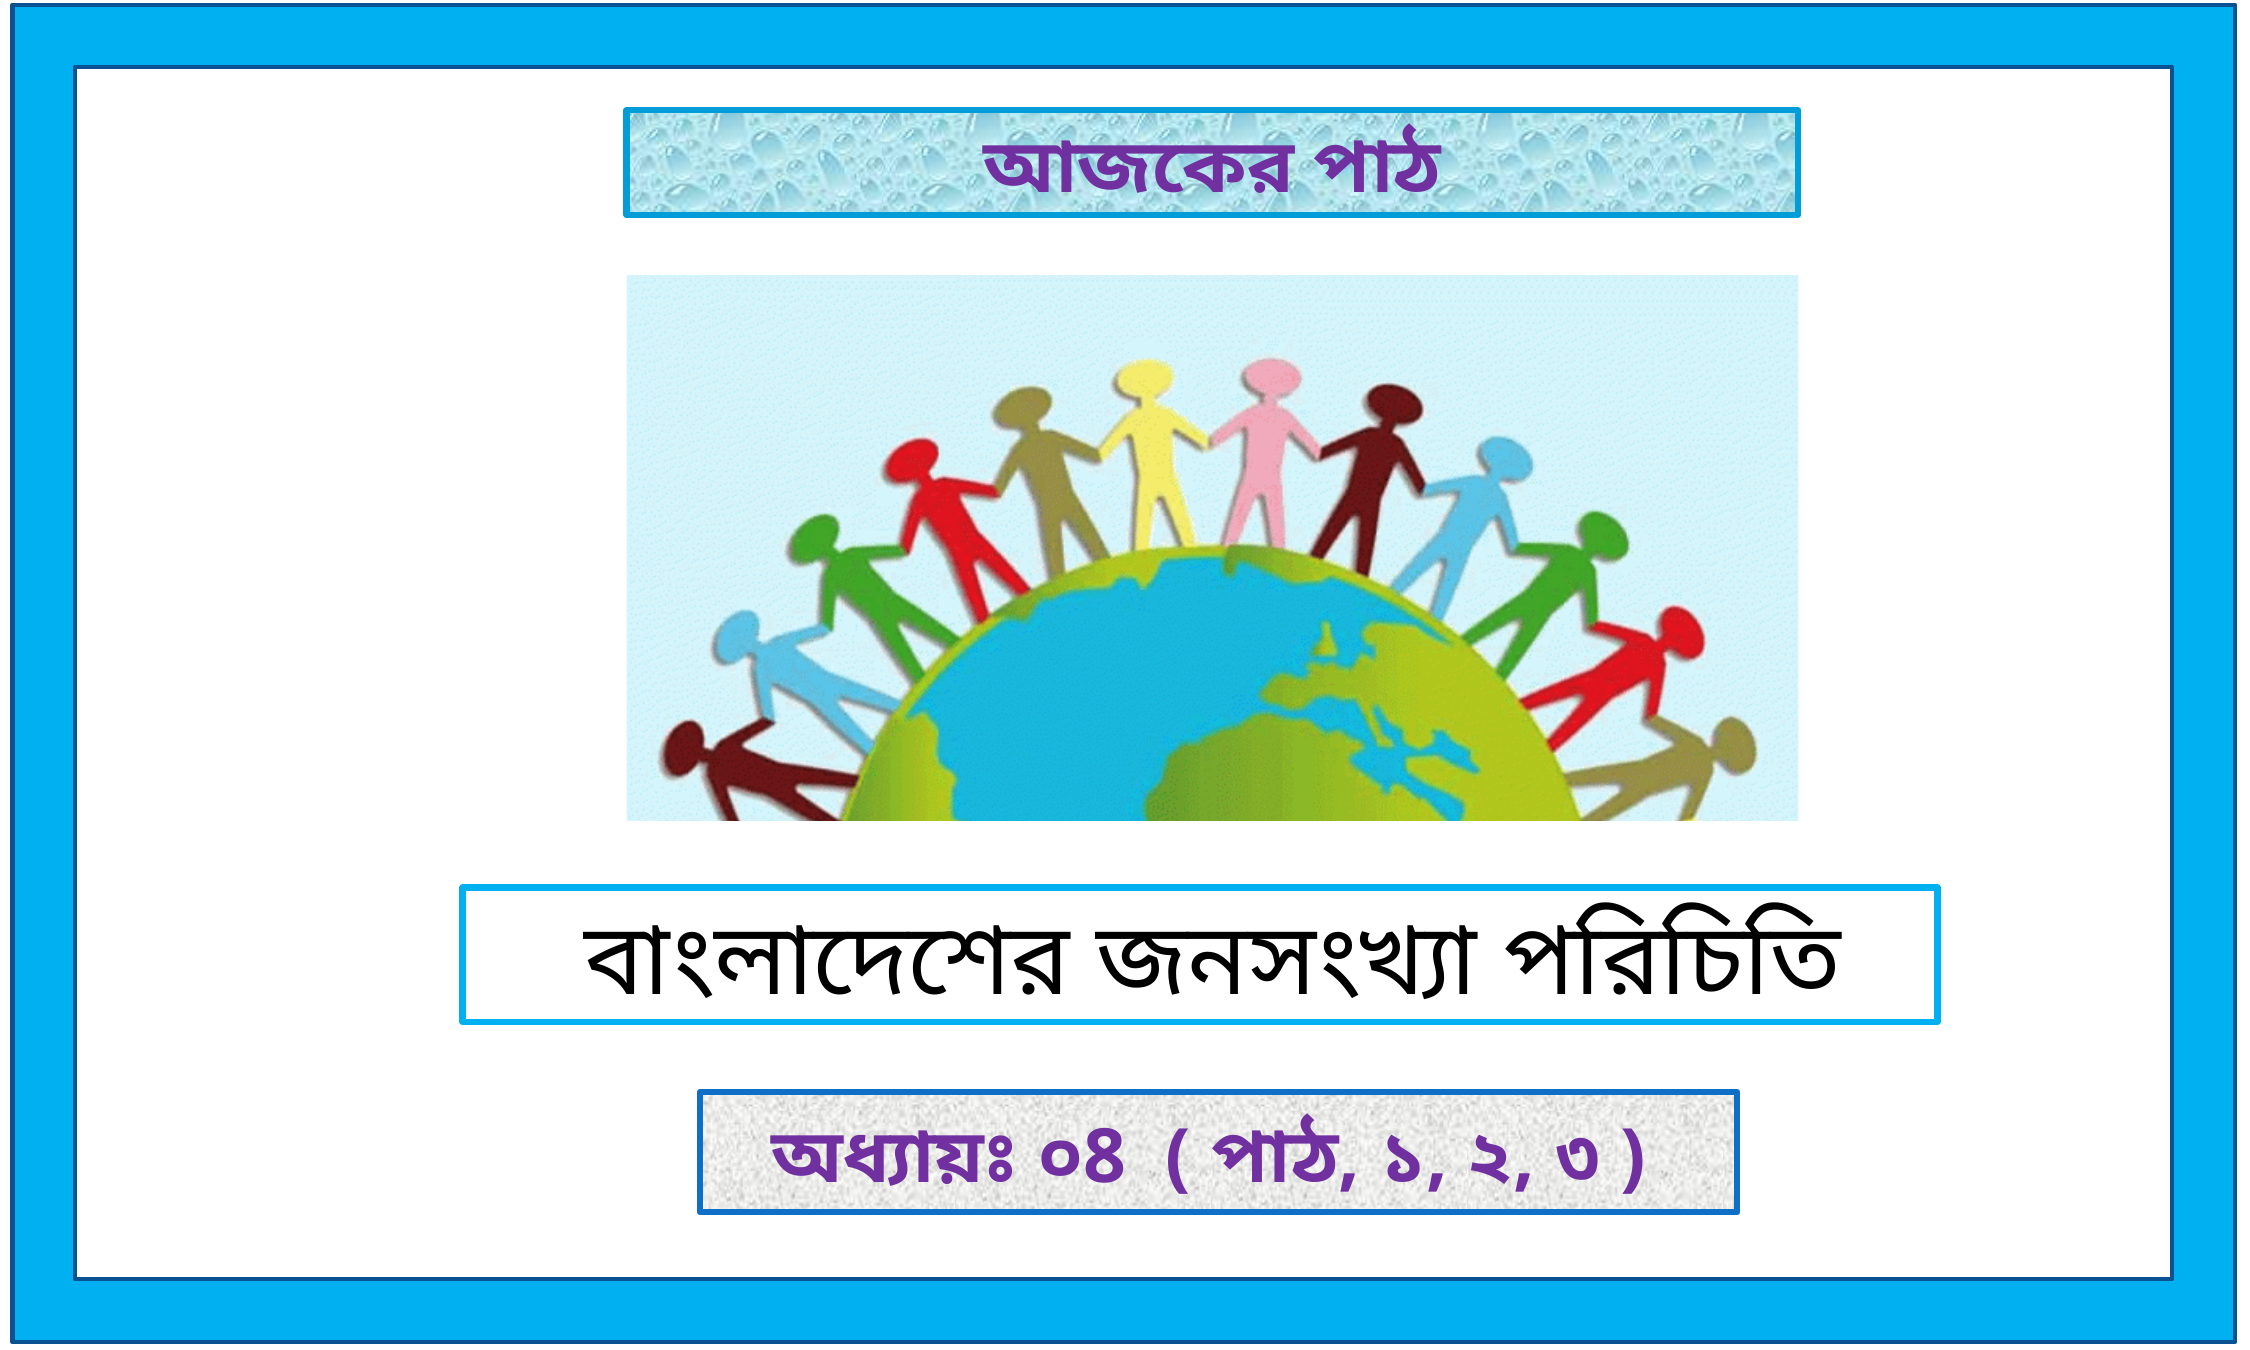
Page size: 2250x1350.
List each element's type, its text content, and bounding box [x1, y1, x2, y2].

text_box অধ্যায়ঃ ০8 ( পাঠ, ১, ২, ৩ ) [698, 1090, 1739, 1214]
text_box আজকের পাঠ [624, 108, 1800, 217]
picture [626, 274, 1799, 821]
text_box বাংলাদেশের জনসংখ্যা পরিচিতি [462, 887, 1938, 1023]
